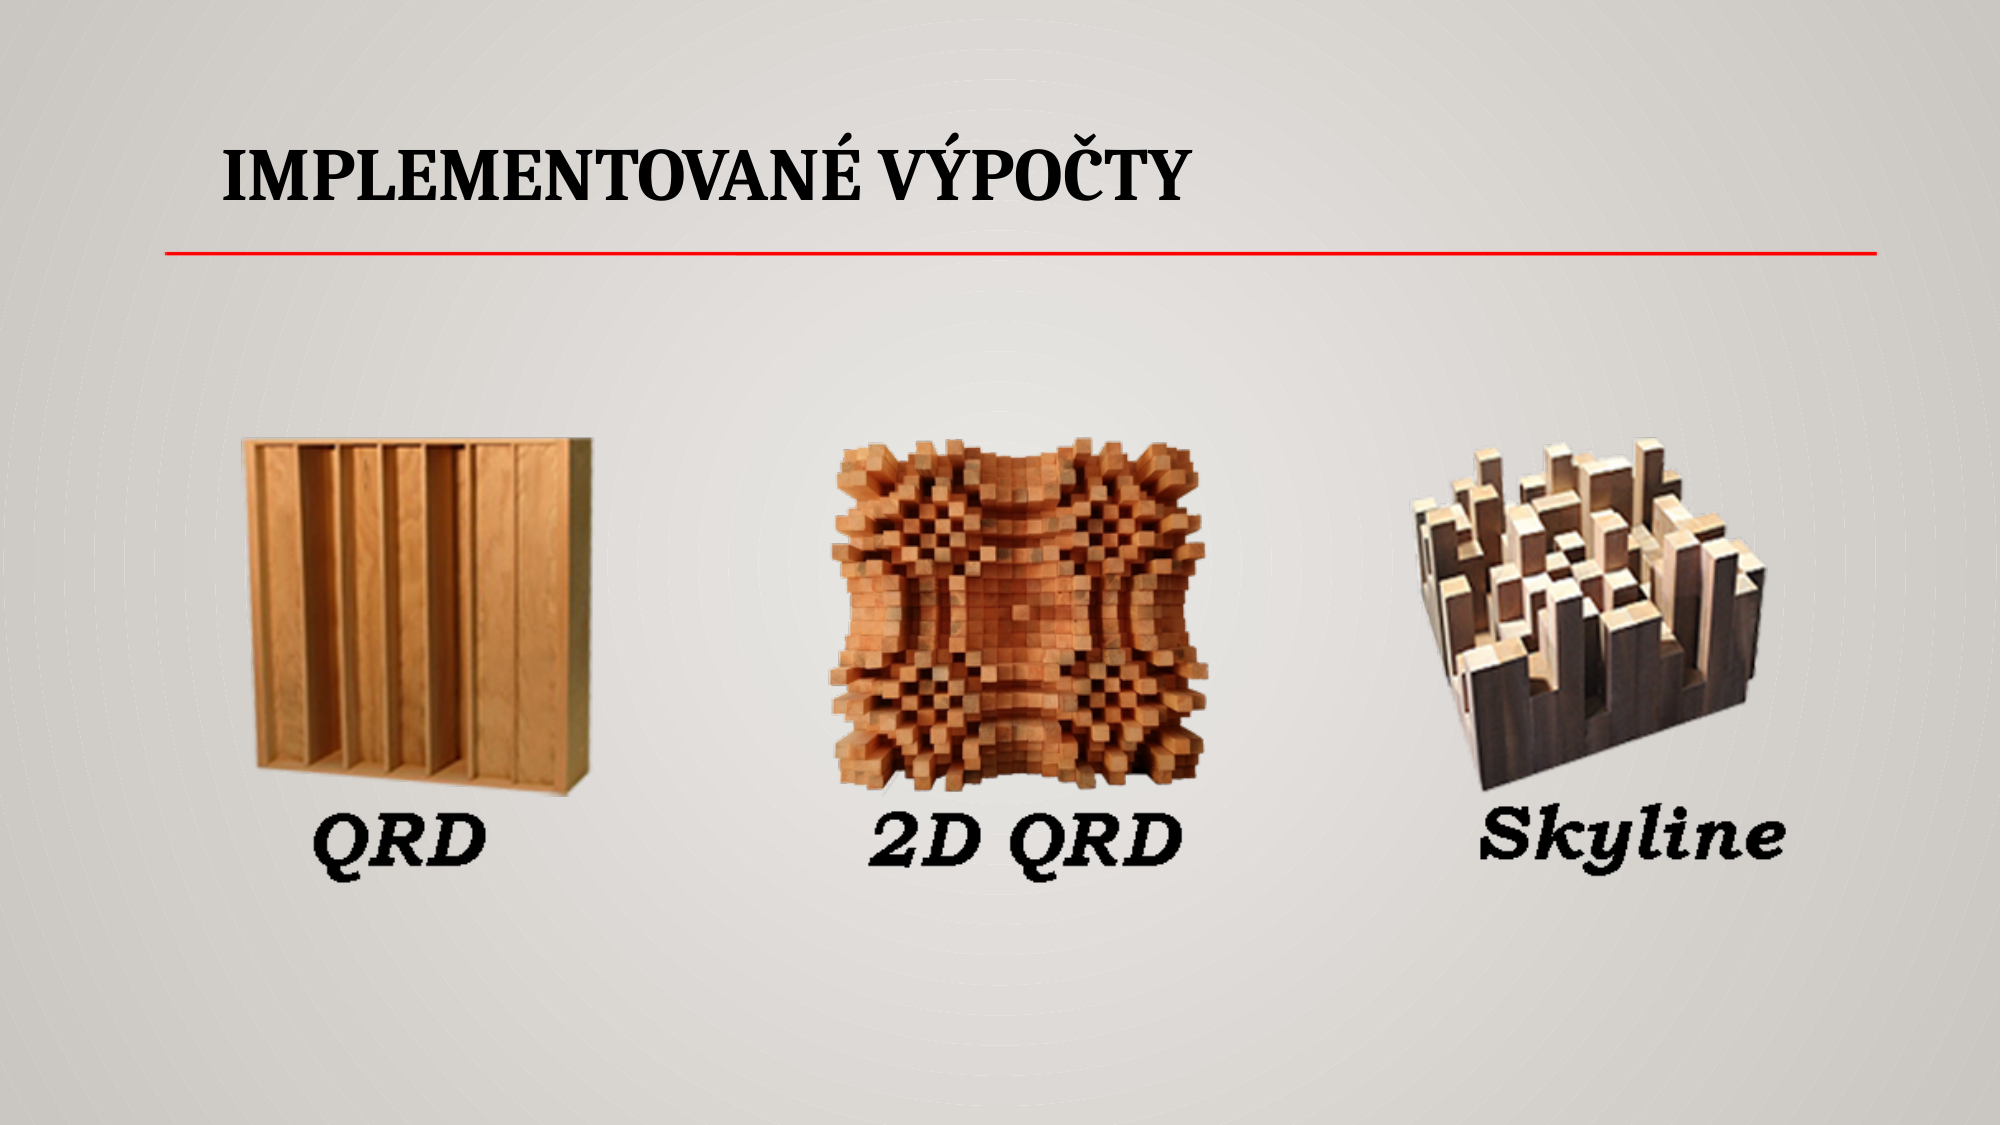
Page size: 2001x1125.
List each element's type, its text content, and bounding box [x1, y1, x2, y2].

title Implementované výpočty [206, 127, 1782, 190]
picture [168, 405, 1820, 901]
picture [150, 190, 1901, 343]
